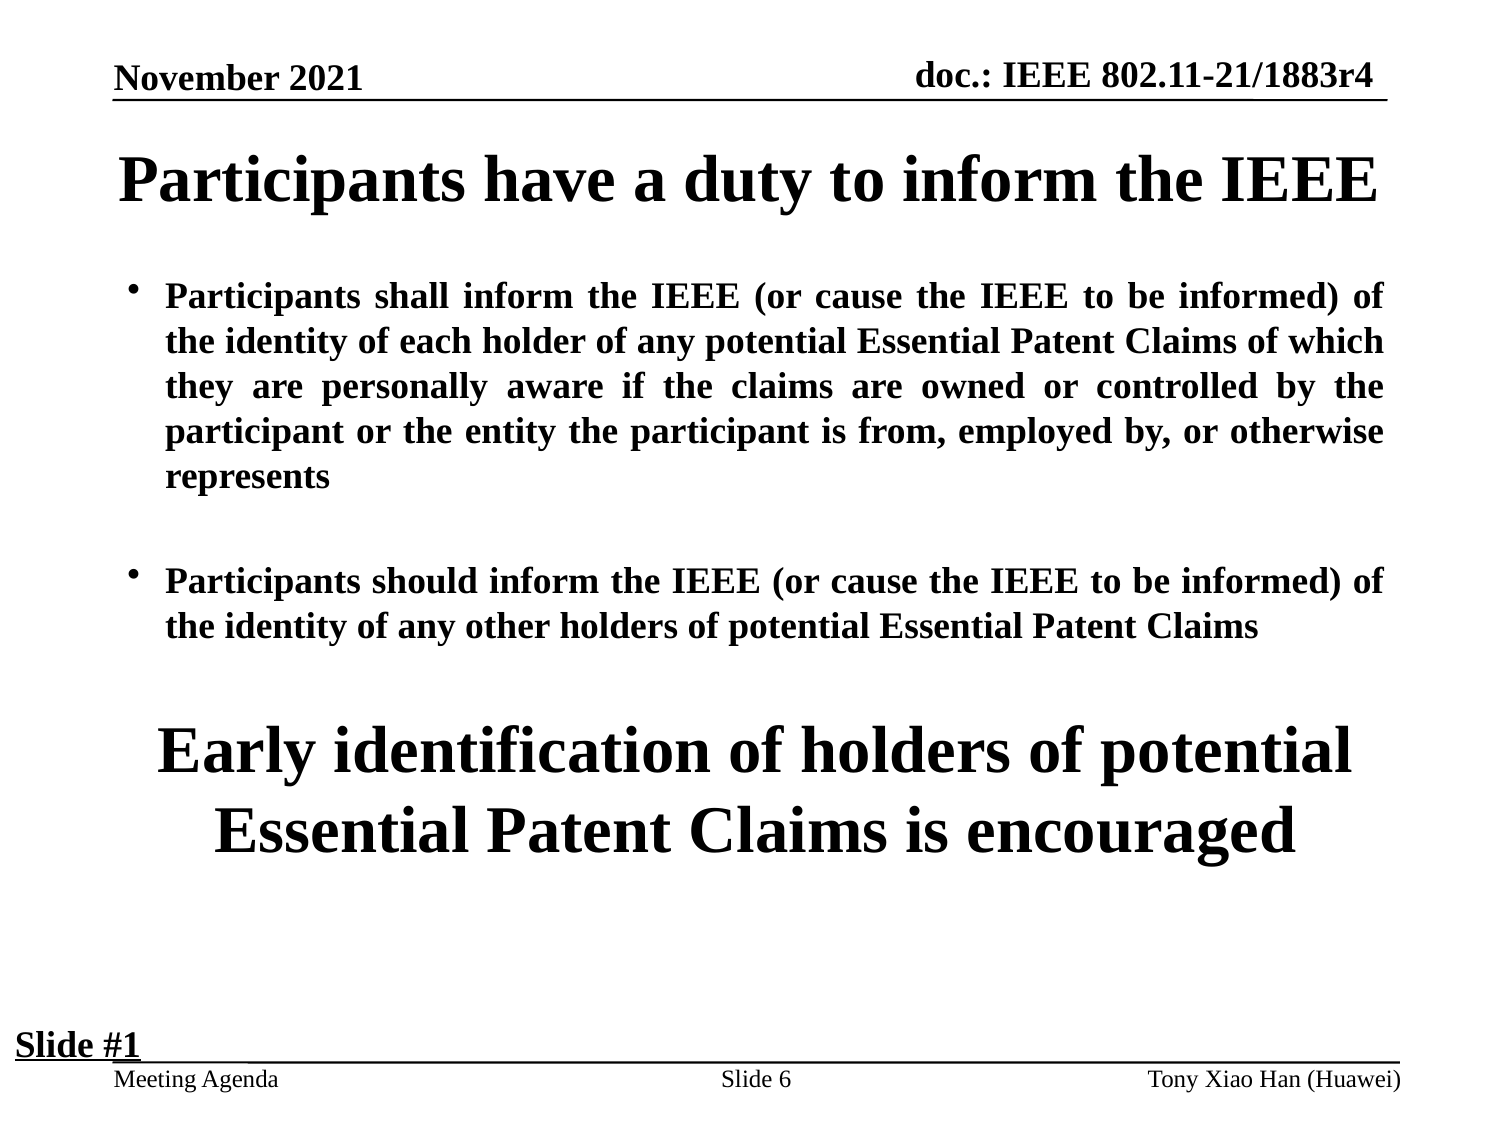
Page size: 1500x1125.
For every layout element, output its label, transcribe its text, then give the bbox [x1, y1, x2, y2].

footer Tony Xiao Han (Huawei) [999, 1061, 1402, 1093]
text_box Participants shall inform the IEEE (or cause the IEEE to be informed) of the identity of each holder of any potential Essential Patent Claims of which they are personally aware if the claims are owned or controlled by the participant or the entity the participant is from, employed by, or otherwise represents Participants should inform the IEEE (or cause the IEEE to be informed) of the identity of any other holders of potential Essential Patent Claims Early identification of holders of potential Essential Patent Claims is encouraged [112, 263, 1400, 1100]
text_box Slide #1 [0, 1012, 157, 1073]
text_box Participants have a duty to inform the IEEE [99, 87, 1400, 263]
text_box [87, 37, 1438, 163]
